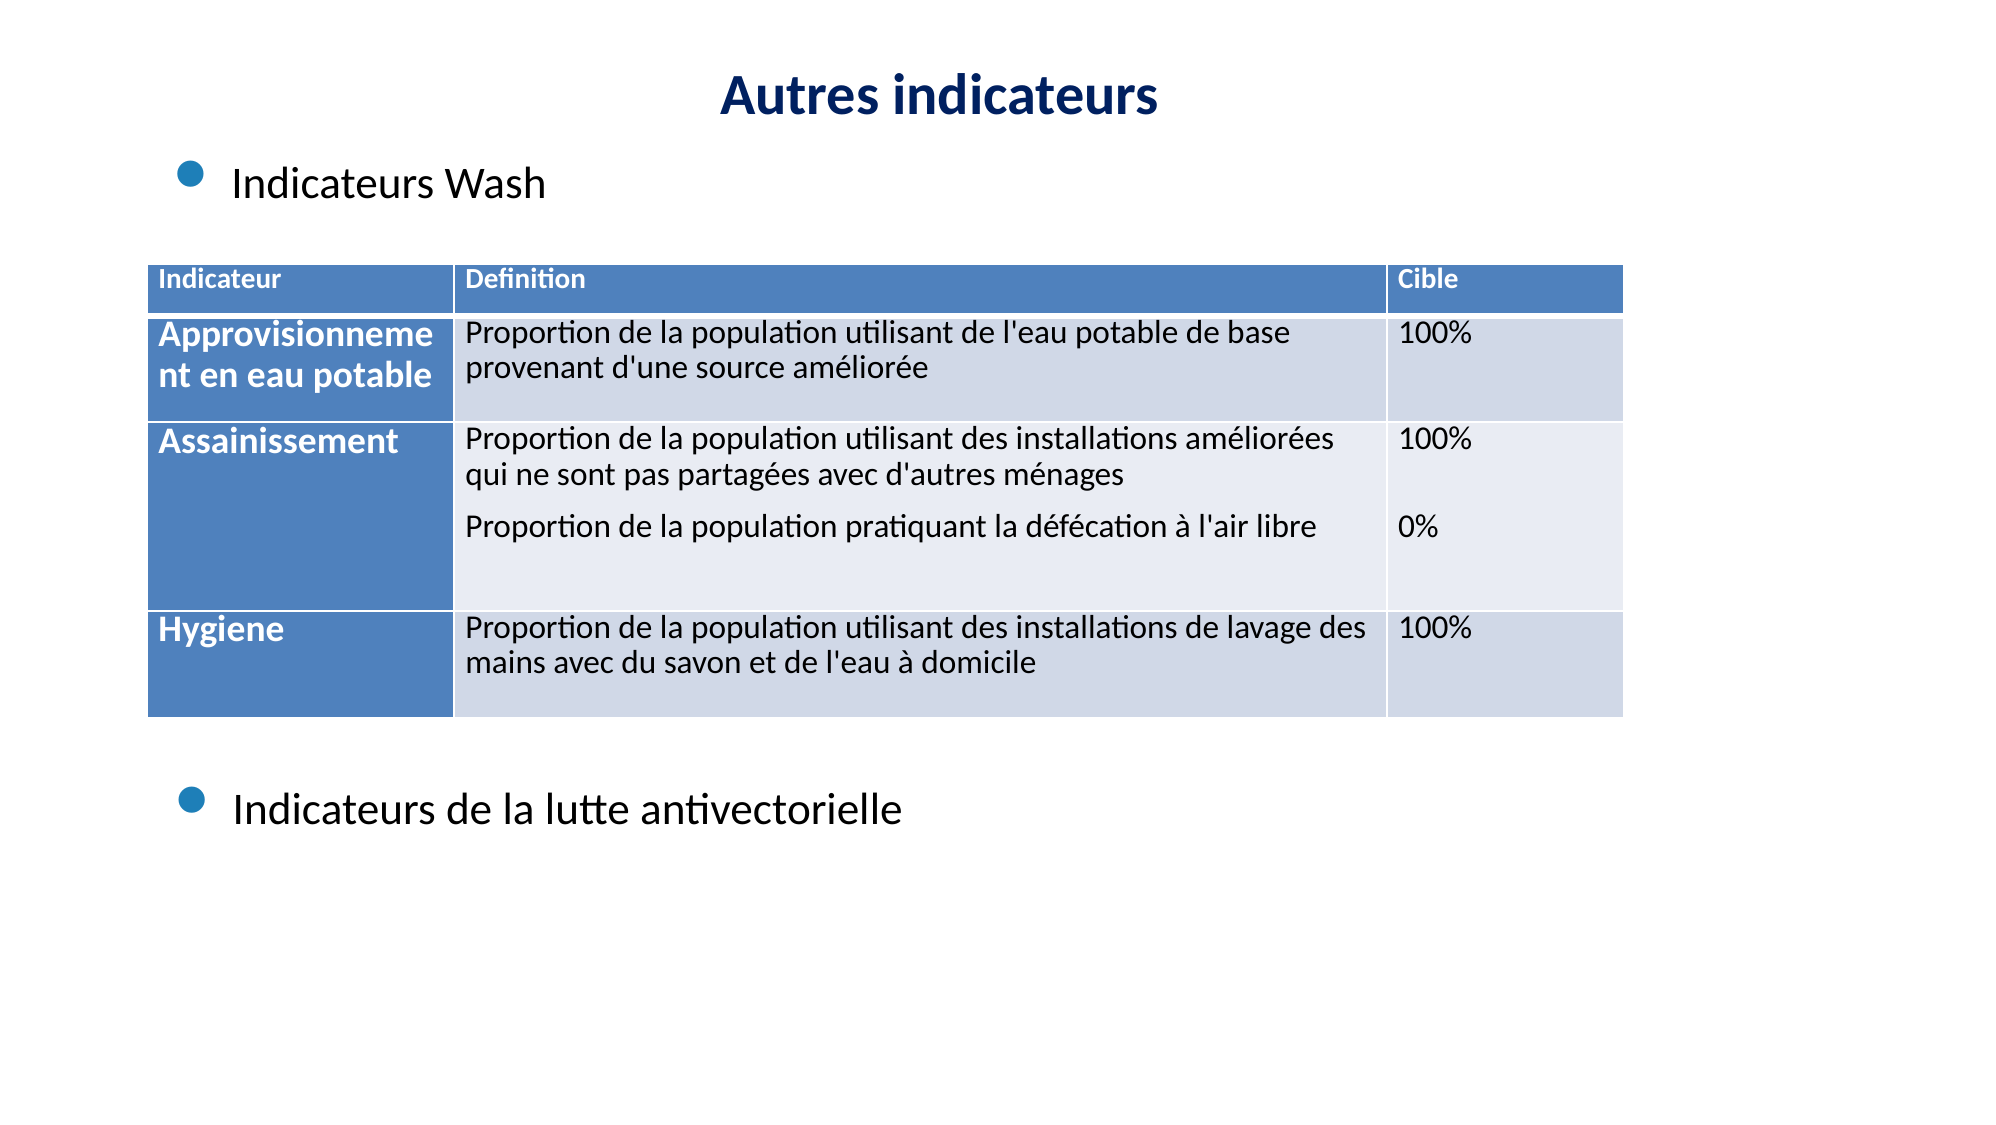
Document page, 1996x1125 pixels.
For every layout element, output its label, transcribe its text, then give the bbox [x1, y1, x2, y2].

table_cell 100% [1388, 612, 1623, 717]
table_header Definition [455, 265, 1386, 313]
text_box Autres indicateurs [705, 48, 1174, 134]
text_box Indicateurs de la lutte antivectorielle [160, 771, 1592, 841]
table_cell Proportion de la population utilisant de l'eau potable de base provenant d'une source améliorée [455, 319, 1386, 421]
table_cell Approvisionnement en eau potable [148, 319, 453, 421]
text_box Indicateurs Wash [158, 145, 1591, 215]
table_cell Proportion de la population utilisant des installations améliorées qui ne sont pas partagées avec d'autres ménages Proportion de la population pratiquant la défécation à l'air libre [455, 423, 1386, 610]
table_cell 100% 0% [1388, 423, 1623, 610]
table_cell Assainissement [148, 423, 453, 610]
table_header Indicateur [148, 265, 453, 313]
table_cell Proportion de la population utilisant des installations de lavage des mains avec du savon et de l'eau à domicile [455, 612, 1386, 717]
table_cell 100% [1388, 319, 1623, 421]
table_header Cible [1388, 265, 1623, 313]
table_cell Hygiene [148, 612, 453, 717]
